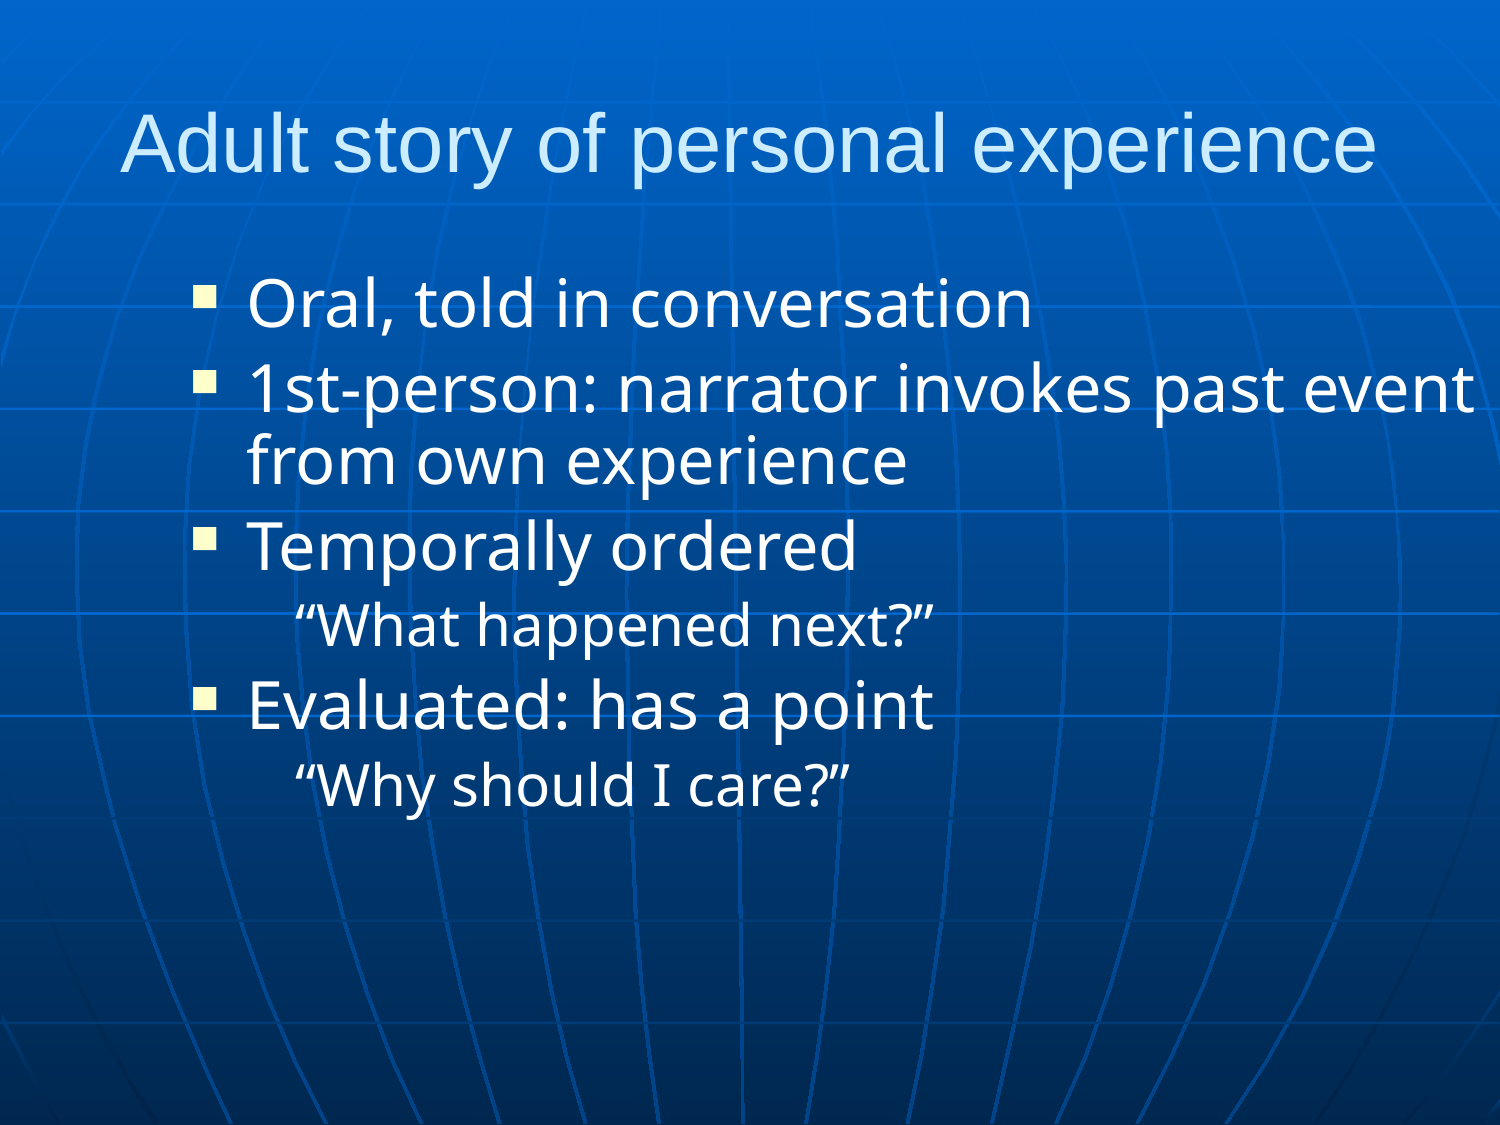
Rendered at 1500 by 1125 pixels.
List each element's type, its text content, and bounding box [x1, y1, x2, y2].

title Adult story of personal experience [74, 45, 1426, 233]
list Oral, told in conversation 1st-person: narrator invokes past event from own experience Temporally ordered “What happened next?” Evaluated: has a point “Why should I care?” [174, 262, 1500, 1125]
